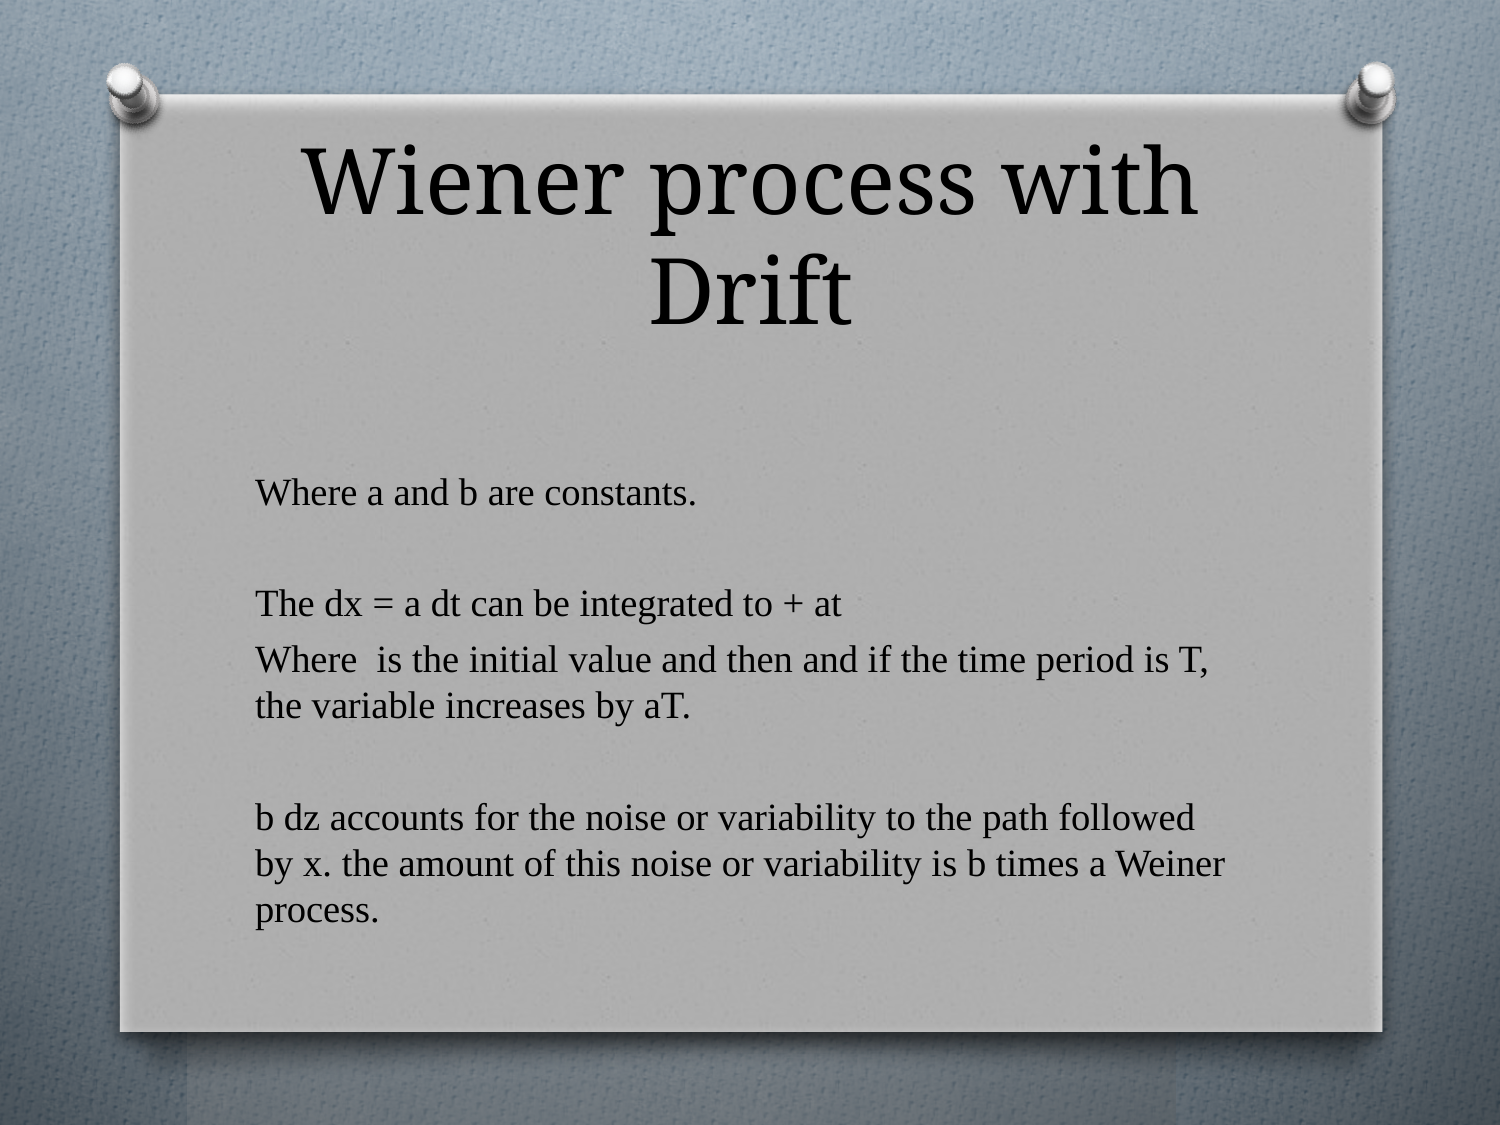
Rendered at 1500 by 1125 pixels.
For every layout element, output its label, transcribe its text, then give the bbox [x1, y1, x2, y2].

picture [75, 29, 198, 153]
title Wiener process with Drift [179, 134, 1323, 332]
picture [1317, 35, 1439, 156]
